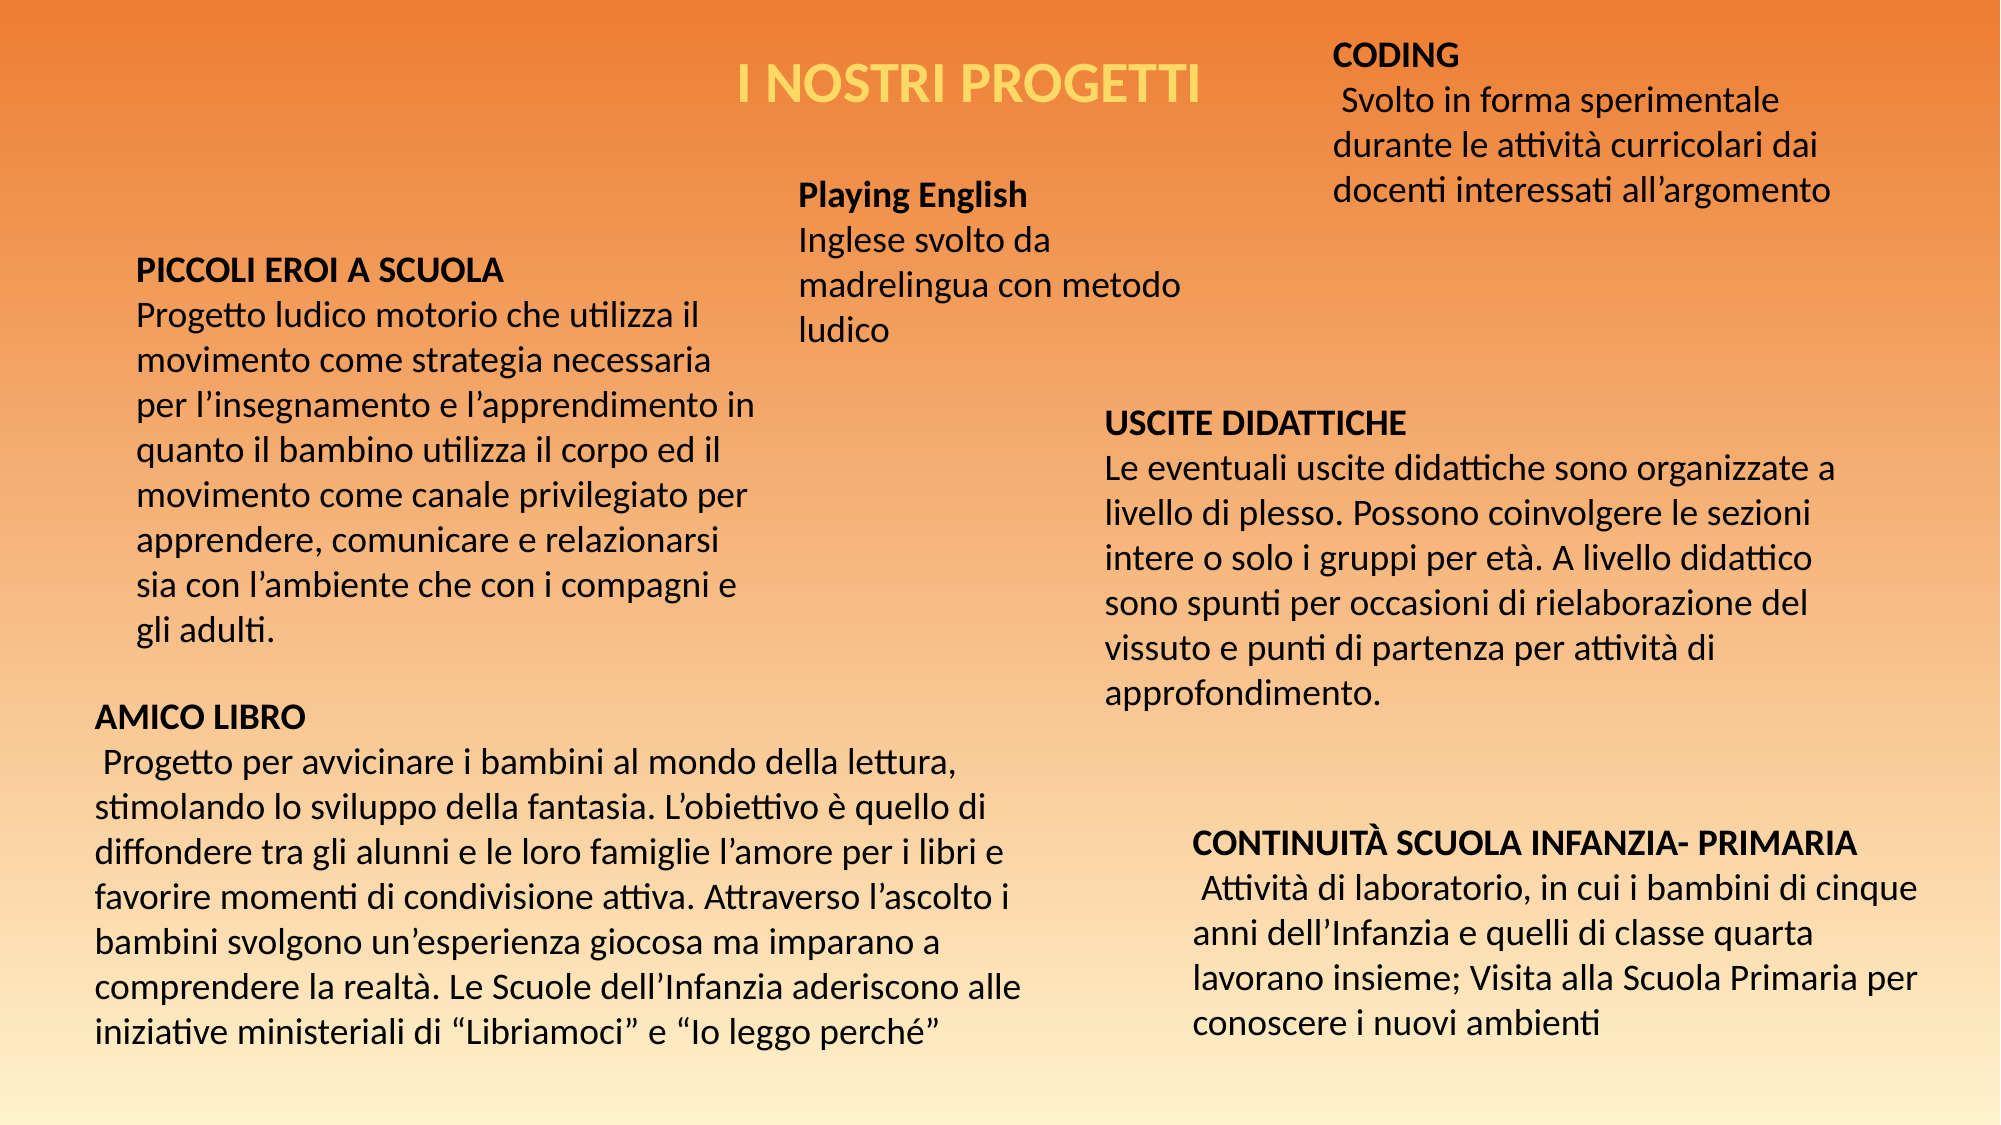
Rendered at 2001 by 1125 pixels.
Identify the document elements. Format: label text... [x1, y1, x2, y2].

text_box AMICO LIBRO Progetto per avvicinare i bambini al mondo della lettura, stimolando lo sviluppo della fantasia. L’obiettivo è quello di diffondere tra gli alunni e le loro famiglie l’amore per i libri e favorire momenti di condivisione attiva. Attraverso l’ascolto i bambini svolgono un’esperienza giocosa ma imparano a comprendere la realtà. Le Scuole dell’Infanzia aderiscono alle iniziative ministeriali di “Libriamoci” e “Io leggo perché” [79, 684, 1117, 1060]
text_box CONTINUITÀ SCUOLA INFANZIA- PRIMARIA Attività di laboratorio, in cui i bambini di cinque anni dell’Infanzia e quelli di classe quarta lavorano insieme; Visita alla Scuola Primaria per conoscere i nuovi ambienti [1177, 810, 1963, 1051]
text_box I NOSTRI PROGETTI [0, 36, 1963, 327]
text_box USCITE DIDATTICHE Le eventuali uscite didattiche sono organizzate a livello di plesso. Possono coinvolgere le sezioni intere o solo i gruppi per età. A livello didattico sono spunti per occasioni di rielaborazione del vissuto e punti di partenza per attività di approfondimento. [1089, 390, 1895, 721]
text_box PICCOLI EROI A SCUOLA Progetto ludico motorio che utilizza il movimento come strategia necessaria per l’insegnamento e l’apprendimento in quanto il bambino utilizza il corpo ed il movimento come canale privilegiato per apprendere, comunicare e relazionarsi sia con l’ambiente che con i compagni e gli adulti. [121, 237, 784, 658]
text_box Playing English Inglese svolto da madrelingua con metodo ludico [783, 162, 1236, 357]
text_box CODING Svolto in forma sperimentale durante le attività curricolari dai docenti interessati all’argomento [1318, 22, 1867, 217]
